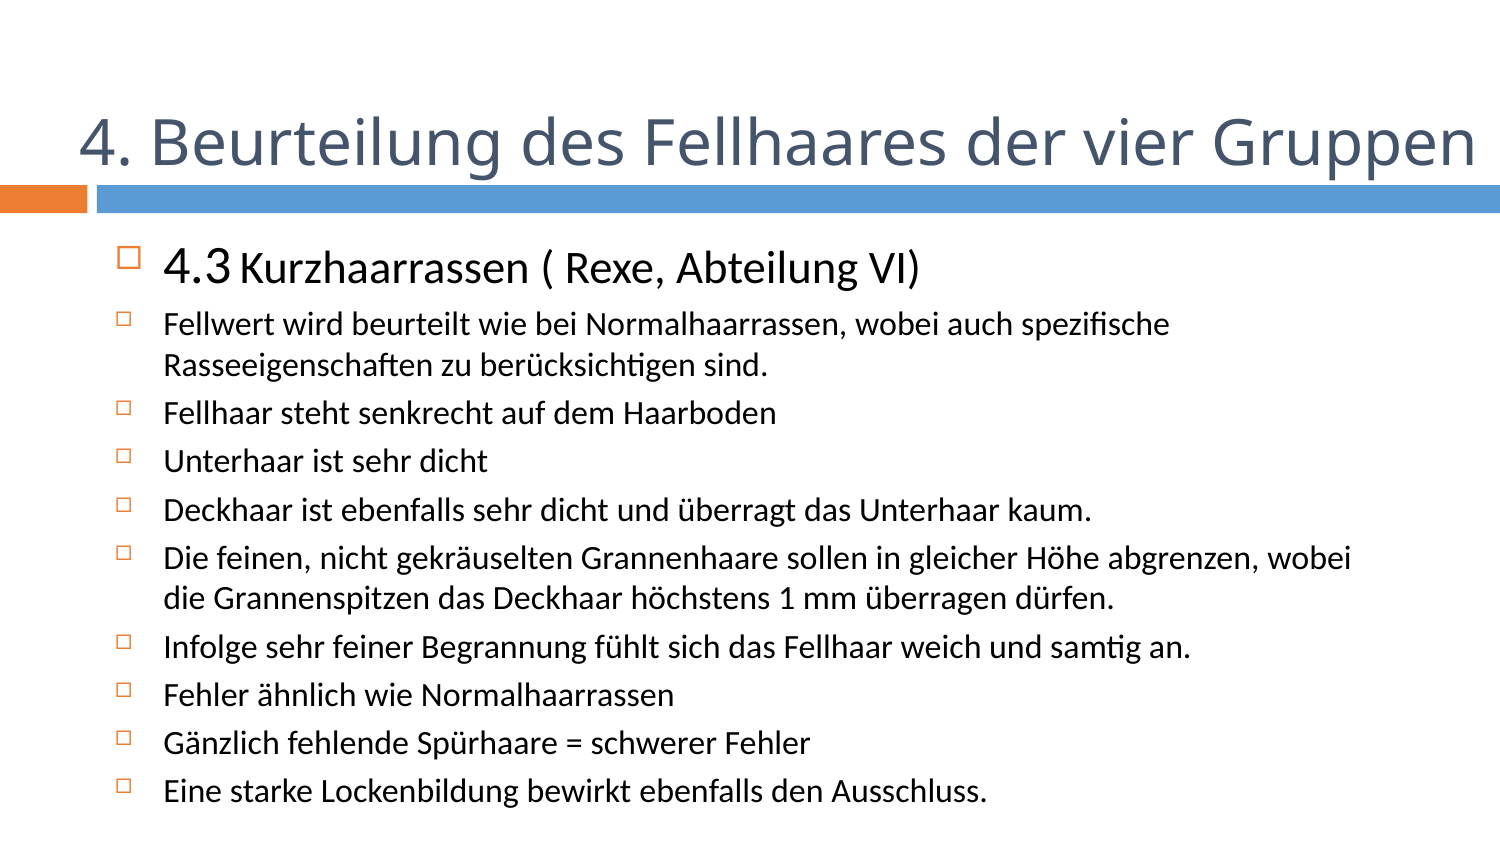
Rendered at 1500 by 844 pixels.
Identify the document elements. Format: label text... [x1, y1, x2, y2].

title 4. Beurteilung des Fellhaares der vier Gruppen [64, 20, 1500, 186]
list 4.3 Kurzhaarrassen ( Rexe, Abteilung VI) Fellwert wird beurteilt wie bei Normalhaarrassen, wobei auch spezifische Rasseeigenschaften zu berücksichtigen sind. Fellhaar steht senkrecht auf dem Haarboden Unterhaar ist sehr dicht Deckhaar ist ebenfalls sehr dicht und überragt das Unterhaar kaum. Die feinen, nicht gekräuselten Grannenhaare sollen in gleicher Höhe abgrenzen, wobei die Grannenspitzen das Deckhaar höchstens 1 mm überragen dürfen. Infolge sehr feiner Begrannung fühlt sich das Fellhaar weich und samtig an. Fehler ähnlich wie Normalhaarrassen Gänzlich fehlende Spürhaare = schwerer Fehler Eine starke Lockenbildung bewirkt ebenfalls den Ausschluss. [99, 221, 1412, 824]
